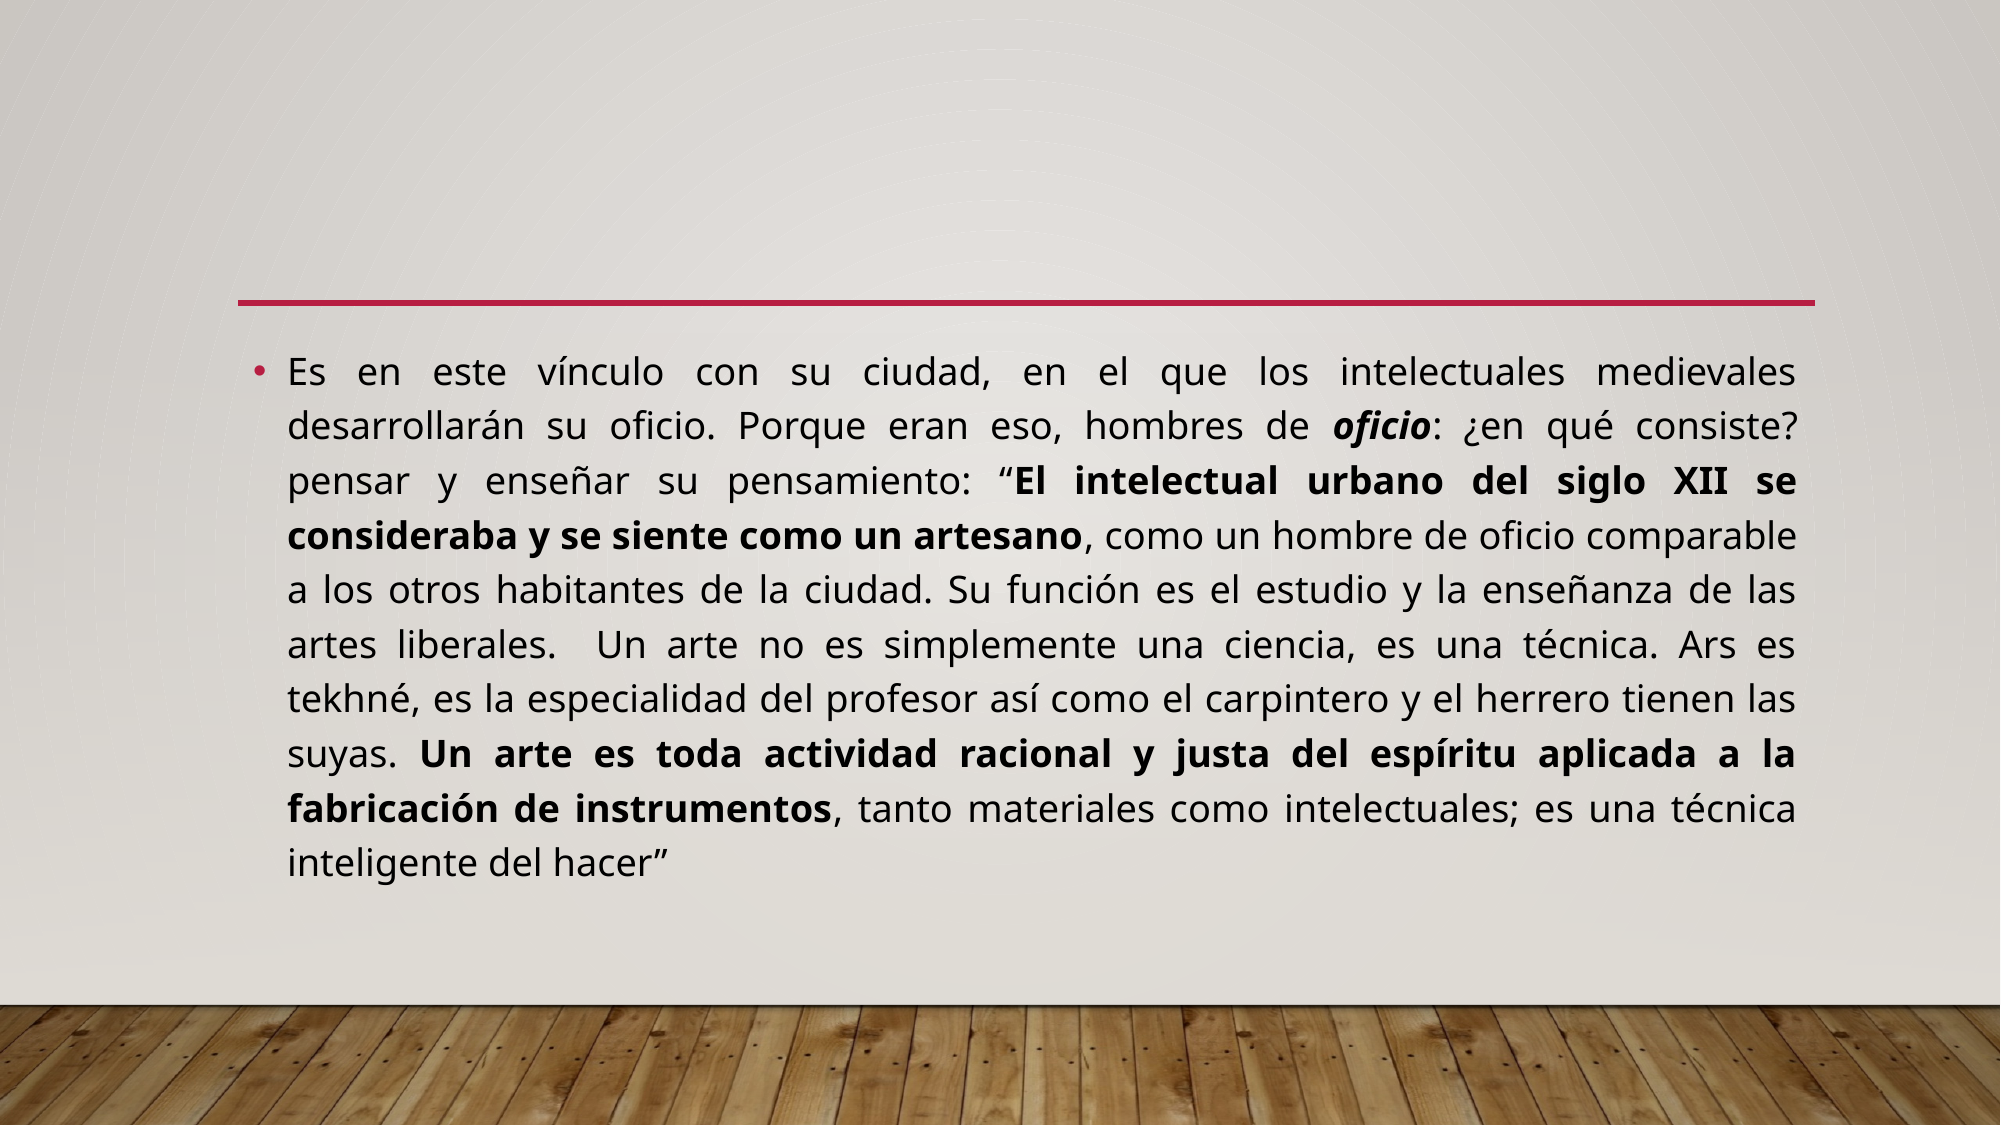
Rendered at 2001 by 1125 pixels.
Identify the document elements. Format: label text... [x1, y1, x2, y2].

list Es en este vínculo con su ciudad, en el que los intelectuales medievales desarrollarán su oficio. Porque eran eso, hombres de oficio: ¿en qué consiste? pensar y enseñar su pensamiento: “El intelectual urbano del siglo XII se consideraba y se siente como un artesano, como un hombre de oficio comparable a los otros habitantes de la ciudad. Su función es el estudio y la enseñanza de las artes liberales. Un arte no es simplemente una ciencia, es una técnica. Ars es tekhné, es la especialidad del profesor así como el carpintero y el herrero tienen las suyas. Un arte es toda actividad racional y justa del espíritu aplicada a la fabricación de instrumentos, tanto materiales como intelectuales; es una técnica inteligente del hacer” [238, 330, 1814, 897]
picture [0, 1005, 2000, 1125]
